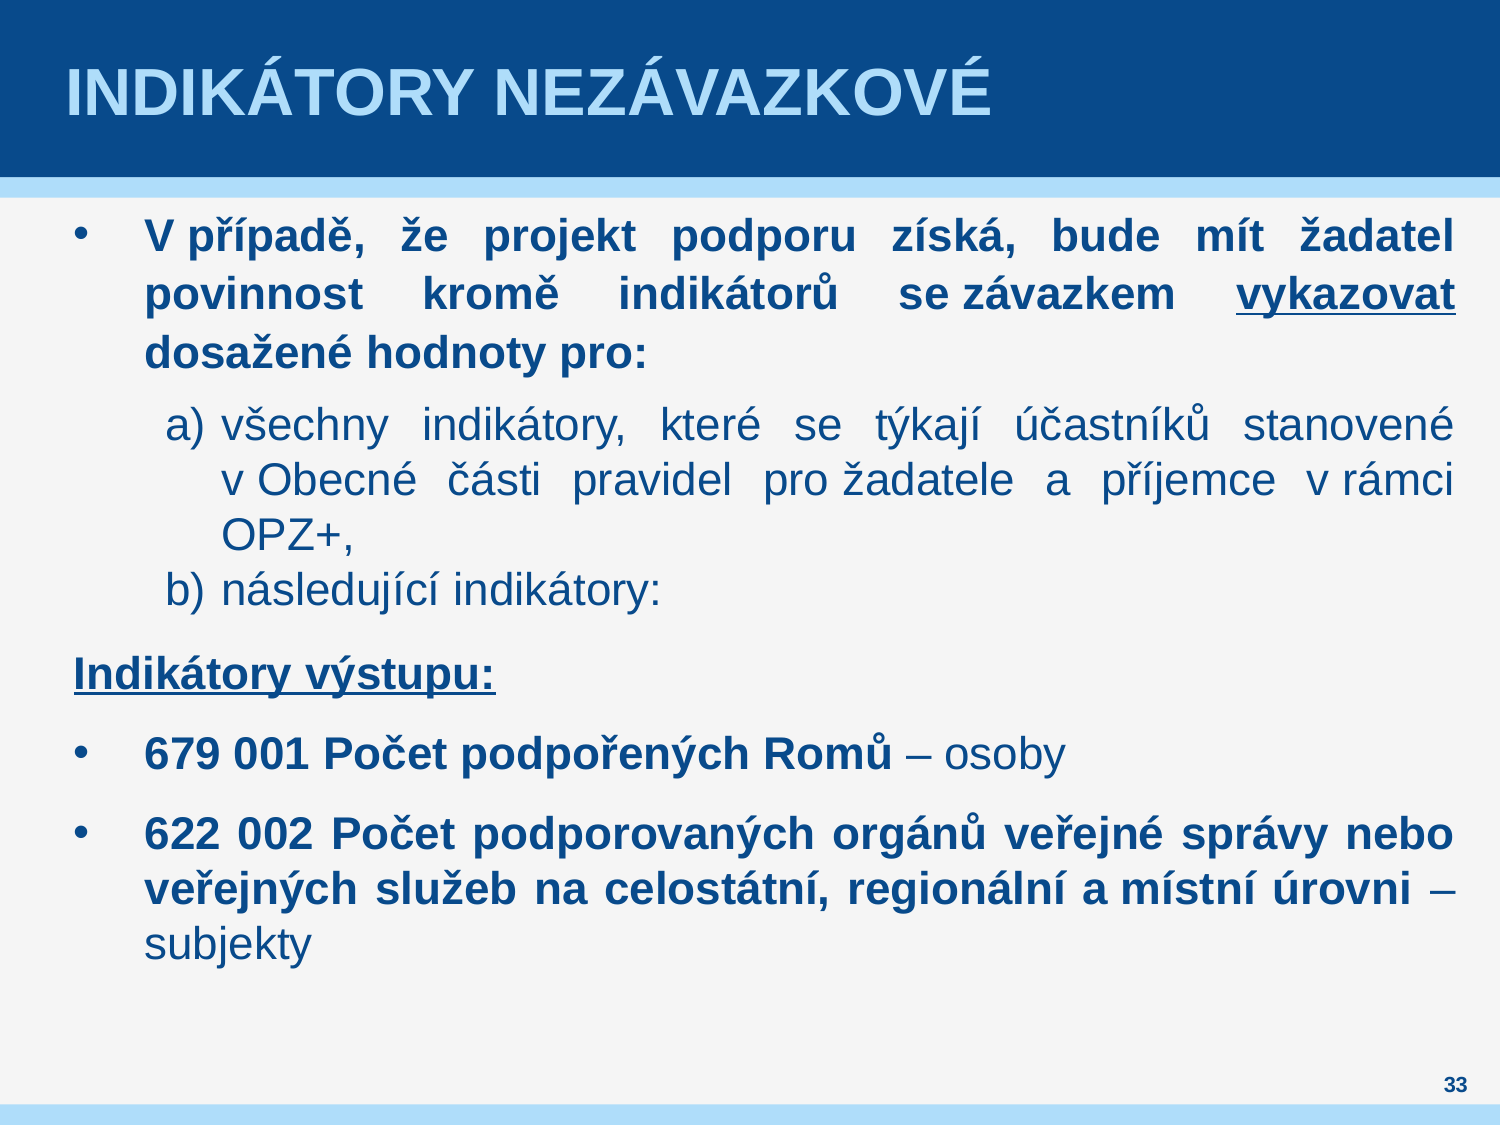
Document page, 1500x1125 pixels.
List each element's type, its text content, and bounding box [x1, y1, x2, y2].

title Indikátory nezávazkové [59, 0, 1441, 178]
slide_number 33 [1417, 1068, 1495, 1099]
list V případě, že projekt podporu získá, bude mít žadatel povinnost kromě indikátorů se závazkem vykazovat dosažené hodnoty pro: všechny indikátory, které se týkají účastníků stanovené v Obecné části pravidel pro žadatele a příjemce v rámci OPZ+, následující indikátory: Indikátory výstupu: 679 001 Počet podpořených Romů – osoby 622 002 Počet podporovaných orgánů veřejné správy nebo veřejných služeb na celostátní, regionální a místní úrovni – subjekty [73, 201, 1456, 1099]
